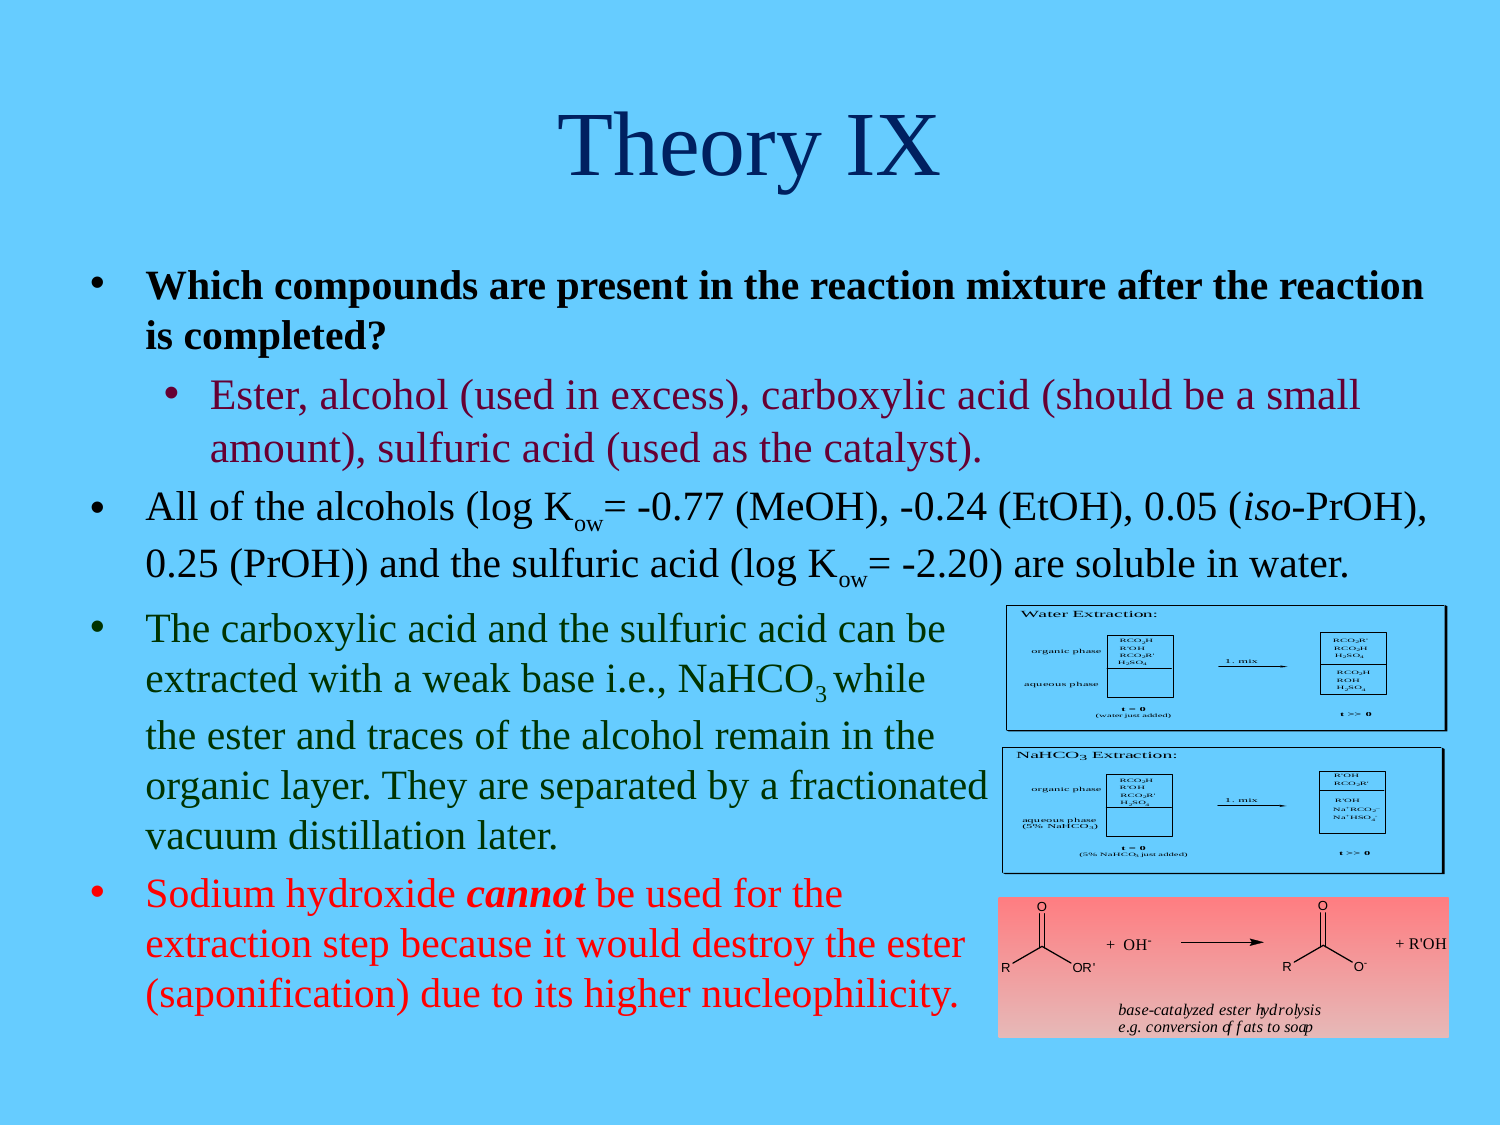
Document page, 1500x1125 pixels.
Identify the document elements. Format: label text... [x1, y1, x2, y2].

list Which compounds are present in the reaction mixture after the reaction is completed? Ester, alcohol (used in excess), carboxylic acid (should be a small amount), sulfuric acid (used as the catalyst). All of the alcohols (log Kow= -0.77 (MeOH), -0.24 (EtOH), 0.05 (iso-PrOH), 0.25 (PrOH)) and the sulfuric acid (log Kow= -2.20) are soluble in water. The carboxylic acid and the sulfuric acid can be extracted with a weak base i.e., NaHCO3 while the ester and traces of the alcohol remain in the organic layer. They are separated by a fractionated vacuum distillation later. Sodium hydroxide cannot be used for the extraction step because it would destroy the ester (saponification) due to its higher nucleophilicity. [75, 249, 1450, 1038]
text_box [998, 896, 1449, 1038]
picture [999, 603, 1451, 876]
title Theory IX [75, 45, 1425, 233]
